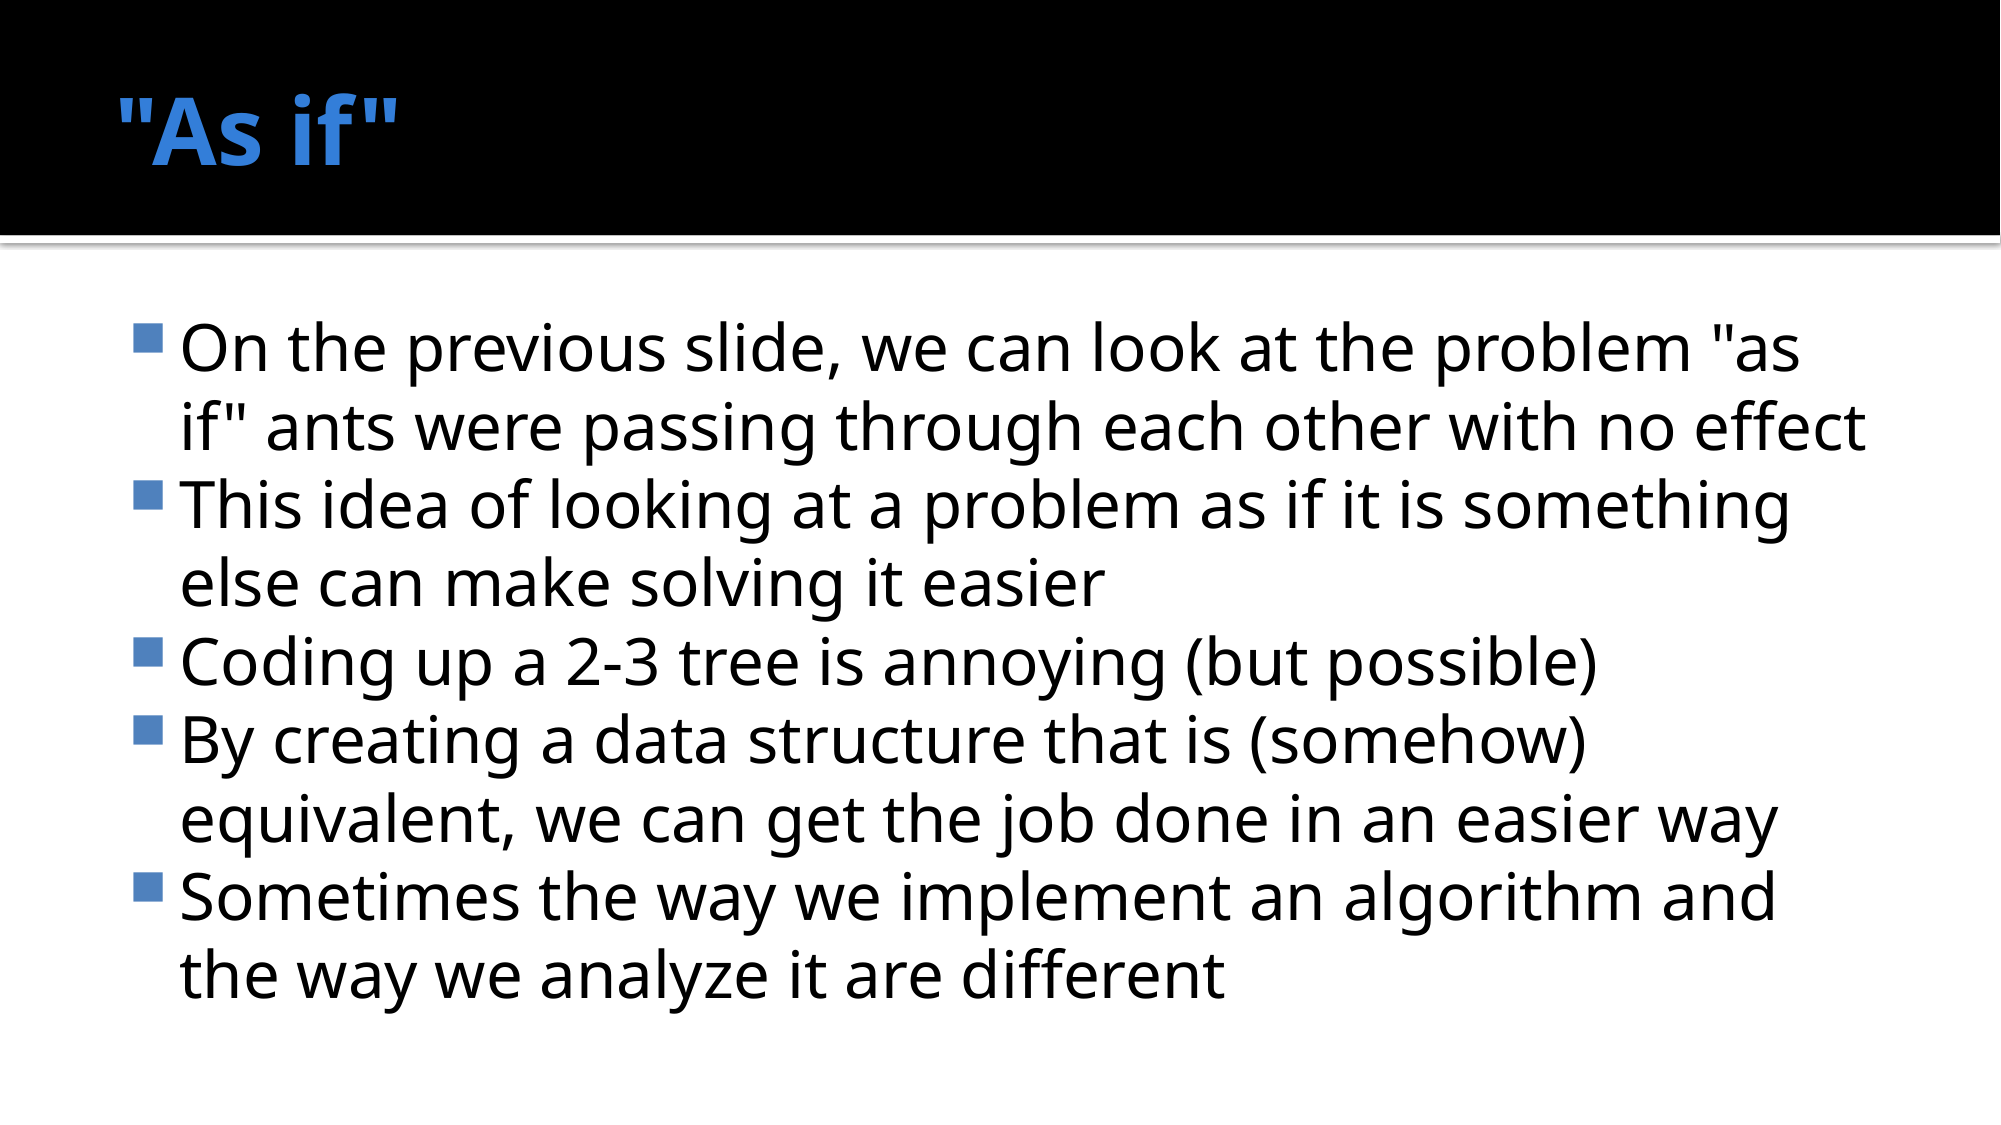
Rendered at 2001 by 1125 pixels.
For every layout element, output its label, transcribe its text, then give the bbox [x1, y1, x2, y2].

title "As if" [99, 25, 1900, 231]
list On the previous slide, we can look at the problem "as if" ants were passing through each other with no effect This idea of looking at a problem as if it is something else can make solving it easier Coding up a 2-3 tree is annoying (but possible) By creating a data structure that is (somehow) equivalent, we can get the job done in an easier way Sometimes the way we implement an algorithm and the way we analyze it are different [99, 291, 1900, 1050]
